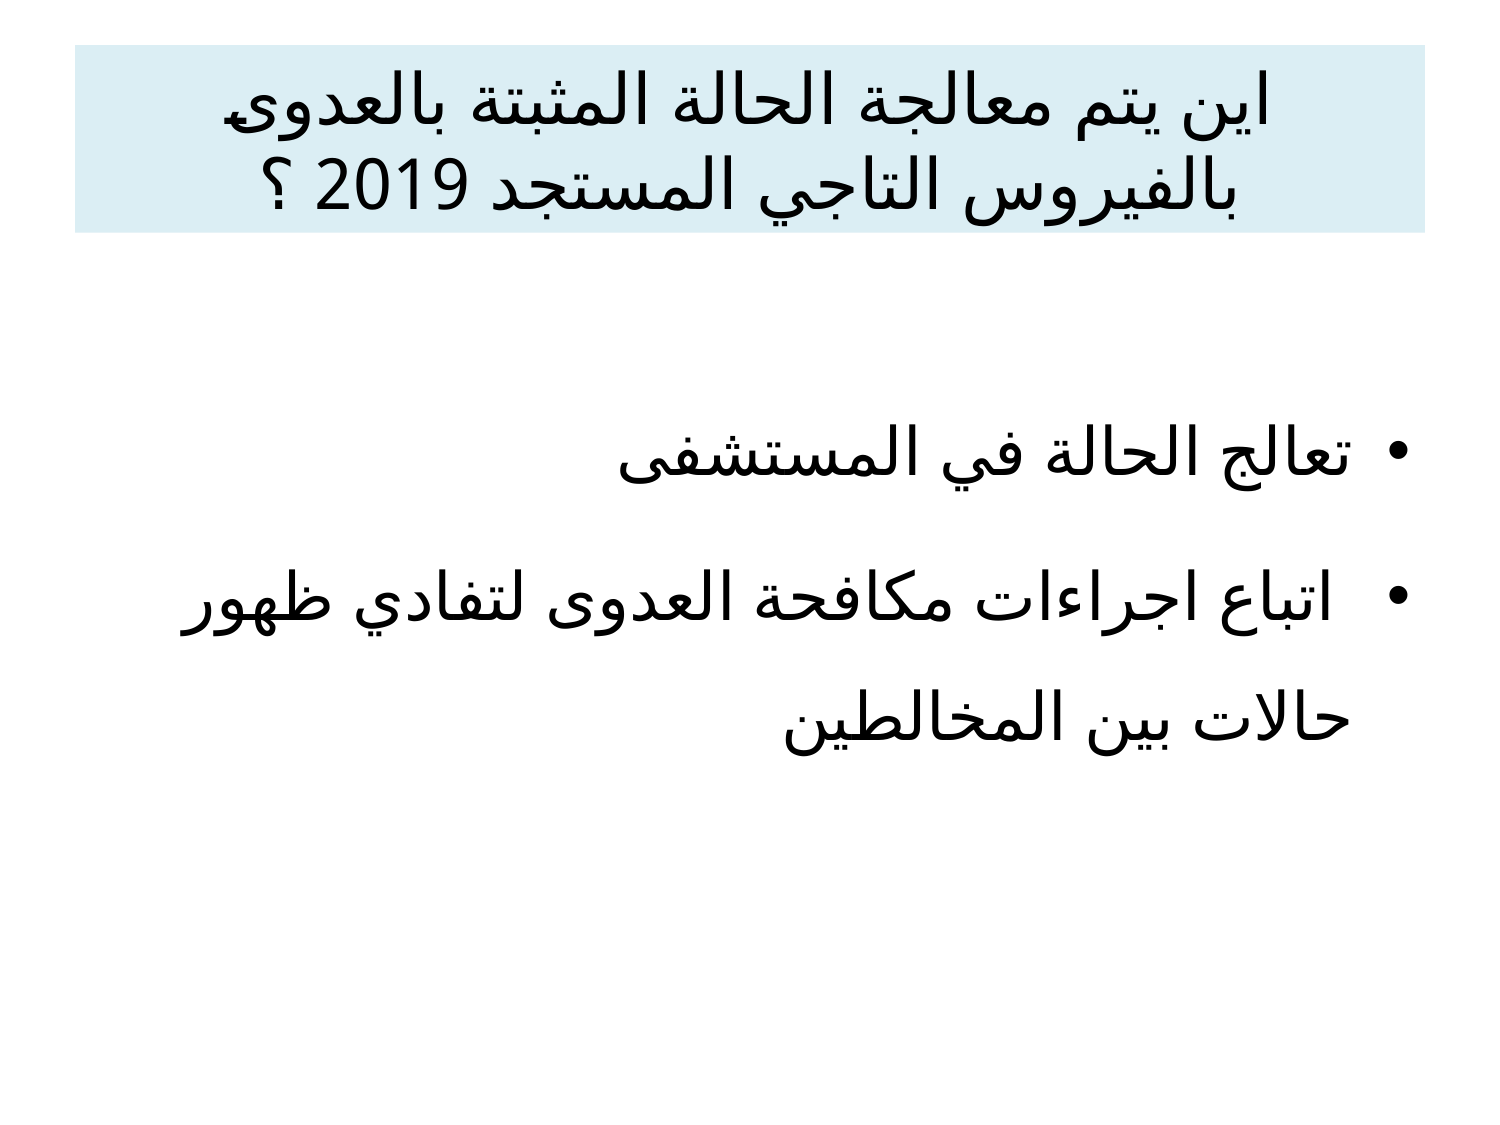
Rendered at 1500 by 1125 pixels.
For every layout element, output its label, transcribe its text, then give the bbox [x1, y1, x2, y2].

title اين يتم معالجة الحالة المثبتة بالعدوى بالفيروس التاجي المستجد 2019 ؟ [75, 45, 1425, 233]
list تعالج الحالة في المستشفى اتباع اجراءات مكافحة العدوى لتفادي ظهور حالات بين المخالطين [75, 361, 1425, 1005]
